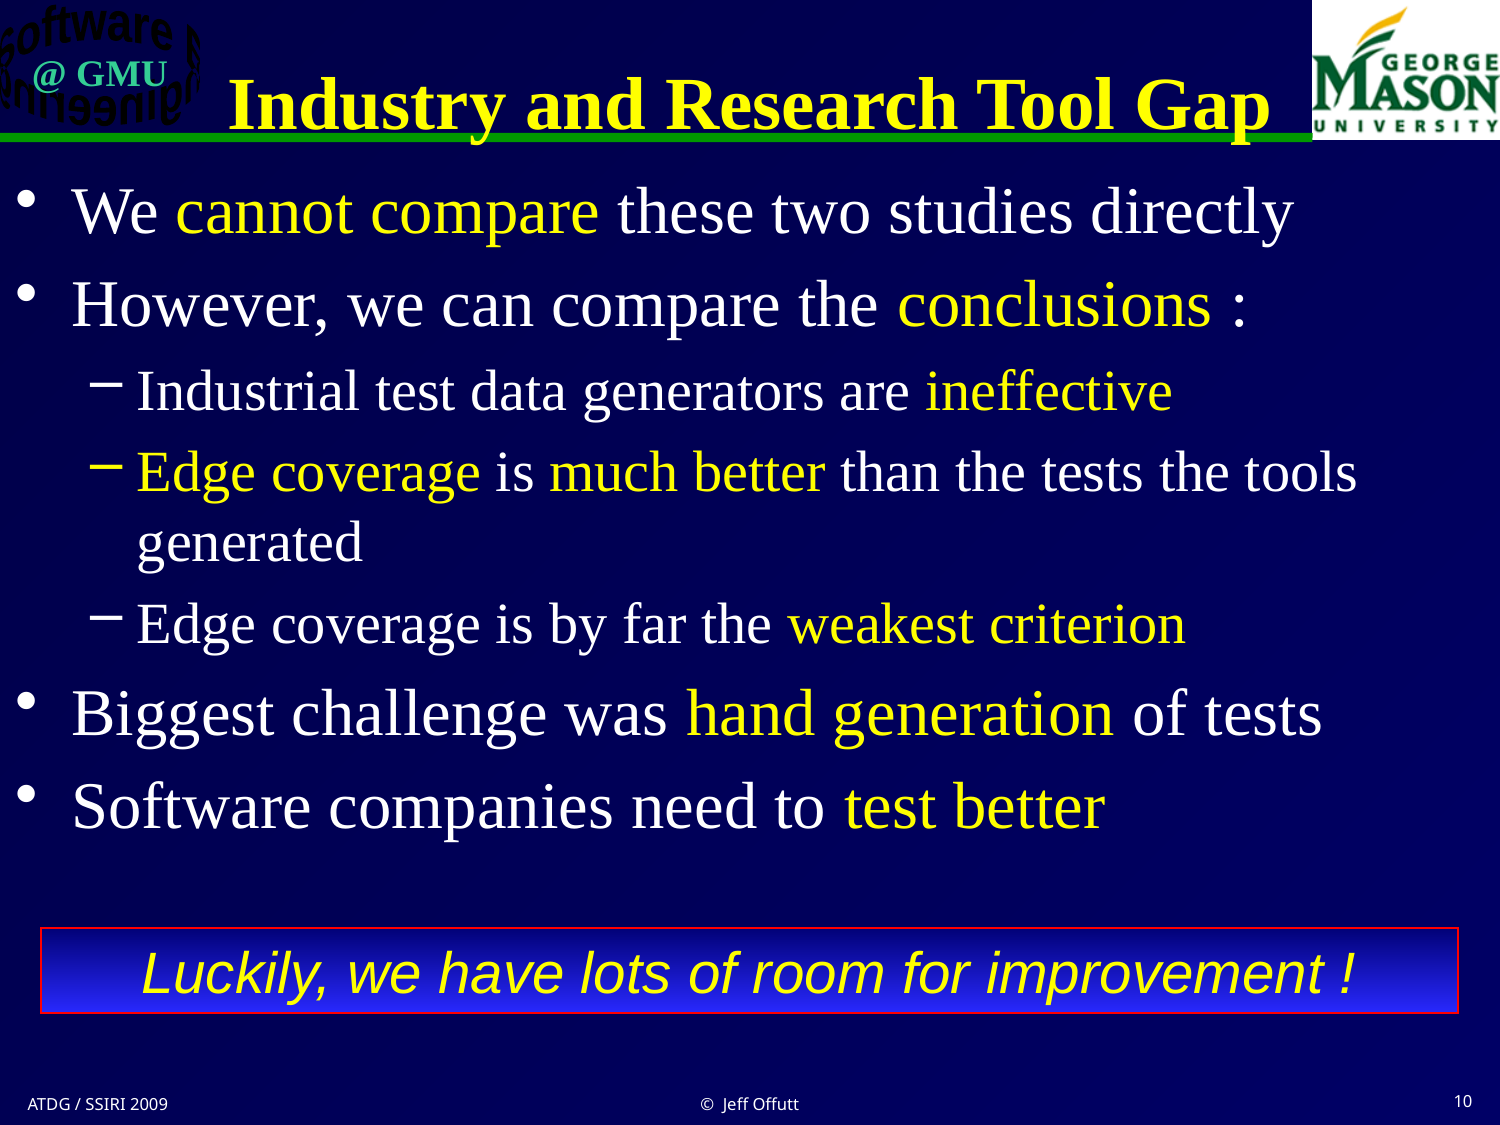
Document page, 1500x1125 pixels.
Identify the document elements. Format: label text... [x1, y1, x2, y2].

slide_number 10 [1174, 1084, 1488, 1122]
slide_number ATDG / SSIRI 2009 [12, 1084, 326, 1122]
title Industry and Research Tool Gap [153, 0, 1347, 159]
text_box Luckily, we have lots of room for improvement ! [40, 927, 1459, 1013]
list We cannot compare these two studies directly However, we can compare the conclusions : Industrial test data generators are ineffective Edge coverage is much better than the tests the tools generated Edge coverage is by far the weakest criterion Biggest challenge was hand generation of tests Software companies need to test better [0, 159, 1500, 1086]
picture [1347, 0, 1500, 140]
footer © Jeff Offutt [512, 1084, 988, 1122]
